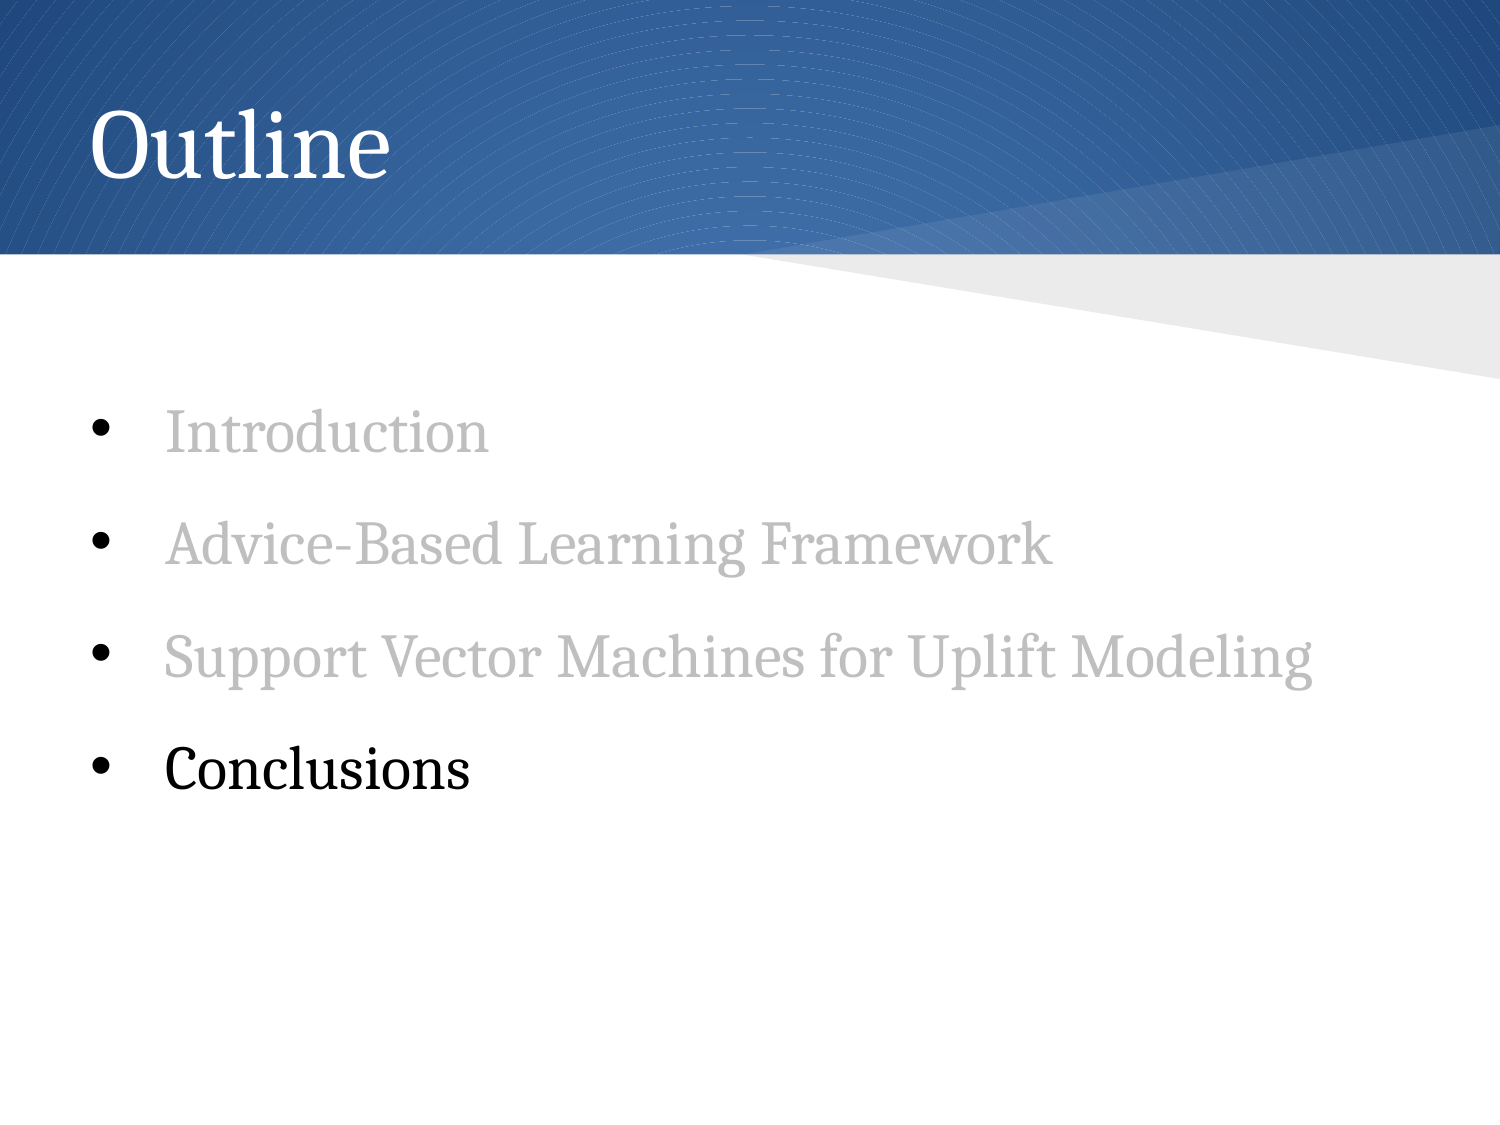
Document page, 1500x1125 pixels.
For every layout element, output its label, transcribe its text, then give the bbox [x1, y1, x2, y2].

list Introduction Advice-Based Learning Framework Support Vector Machines for Uplift Modeling Conclusions [75, 262, 1425, 1078]
title Outline [75, 45, 1425, 233]
